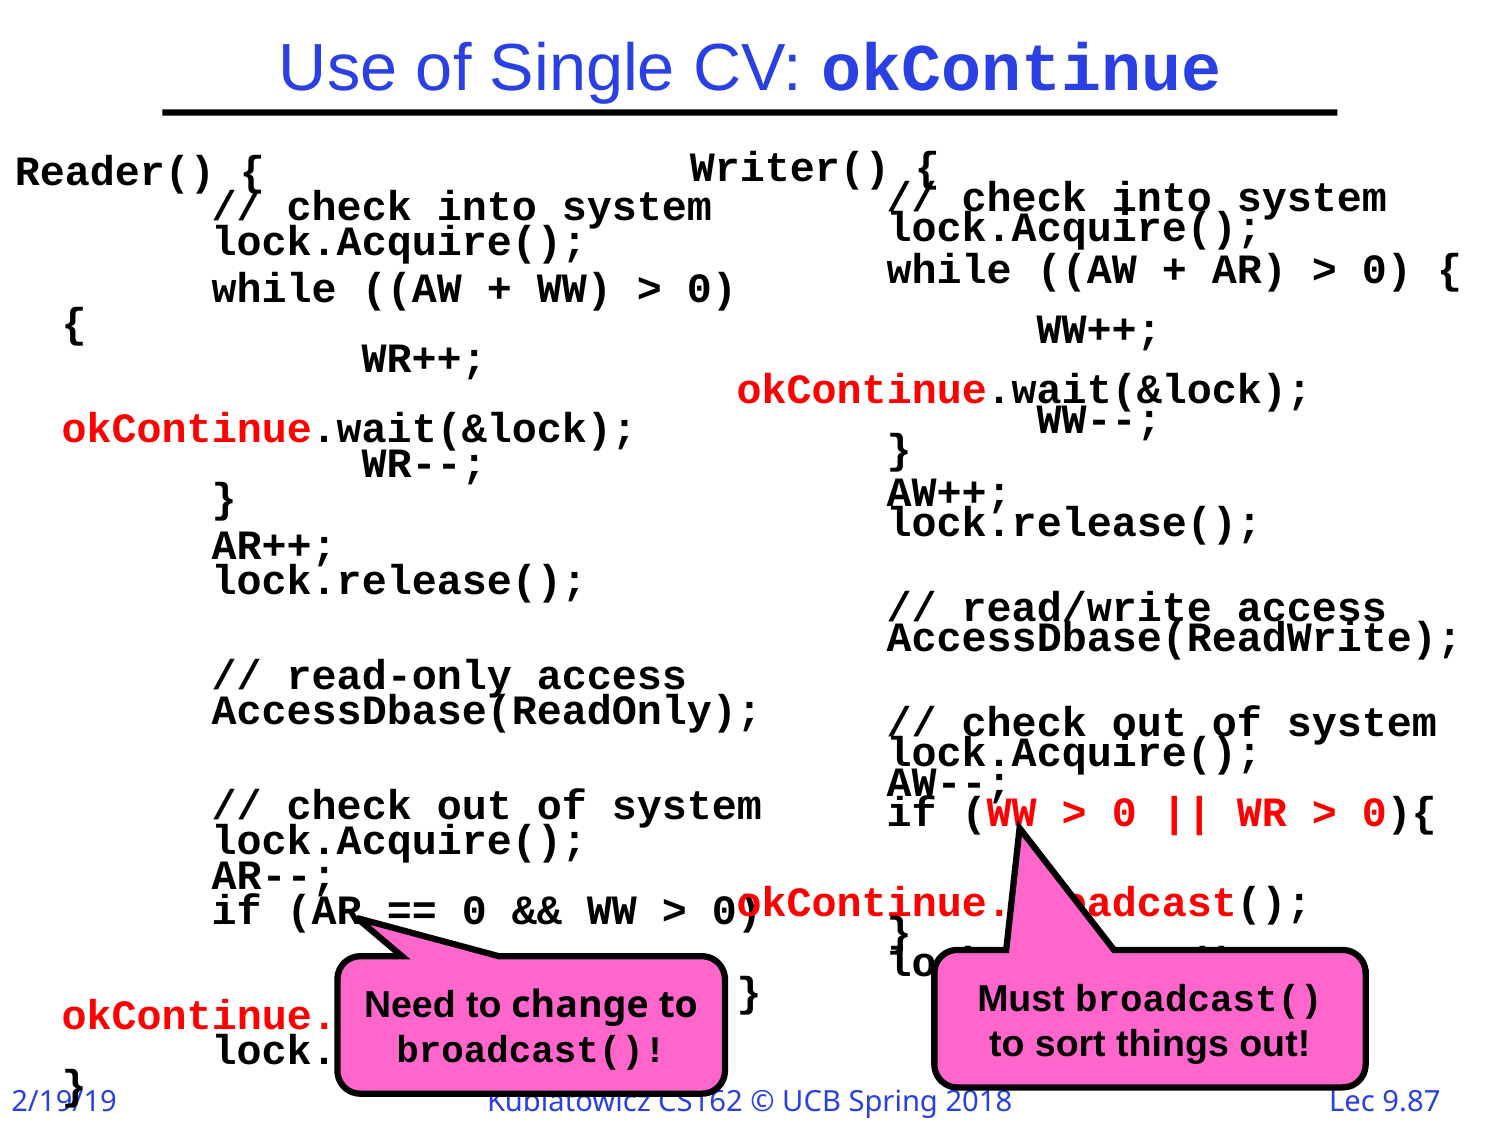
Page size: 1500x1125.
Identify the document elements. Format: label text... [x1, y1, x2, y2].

text_box Need to change to broadcast()! [337, 918, 725, 1094]
list Writer() { // check into system lock.Acquire(); while ((AW + AR) > 0) { WW++; okContinue.wait(&lock); WW--; } AW++; lock.release(); // read/write access AccessDbase(ReadWrite); // check out of system lock.Acquire(); AW--; if (WW > 0 || WR > 0){ okContinue.broadcast(); } lock.Release(); } [675, 149, 1500, 988]
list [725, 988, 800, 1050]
text_box Must broadcast() to sort things out! [934, 828, 1366, 1088]
list Reader() { // check into system lock.Acquire(); while ((AW + WW) > 0) { WR++; okContinue.wait(&lock); WR--; } AR++; lock.release(); // read-only access AccessDbase(ReadOnly); // check out of system lock.Acquire(); AR--; if (AR == 0 && WW > 0) okContinue.broadcast(); lock.Release(); } [0, 149, 675, 1050]
title Use of Single CV: okContinue [162, 24, 1338, 113]
